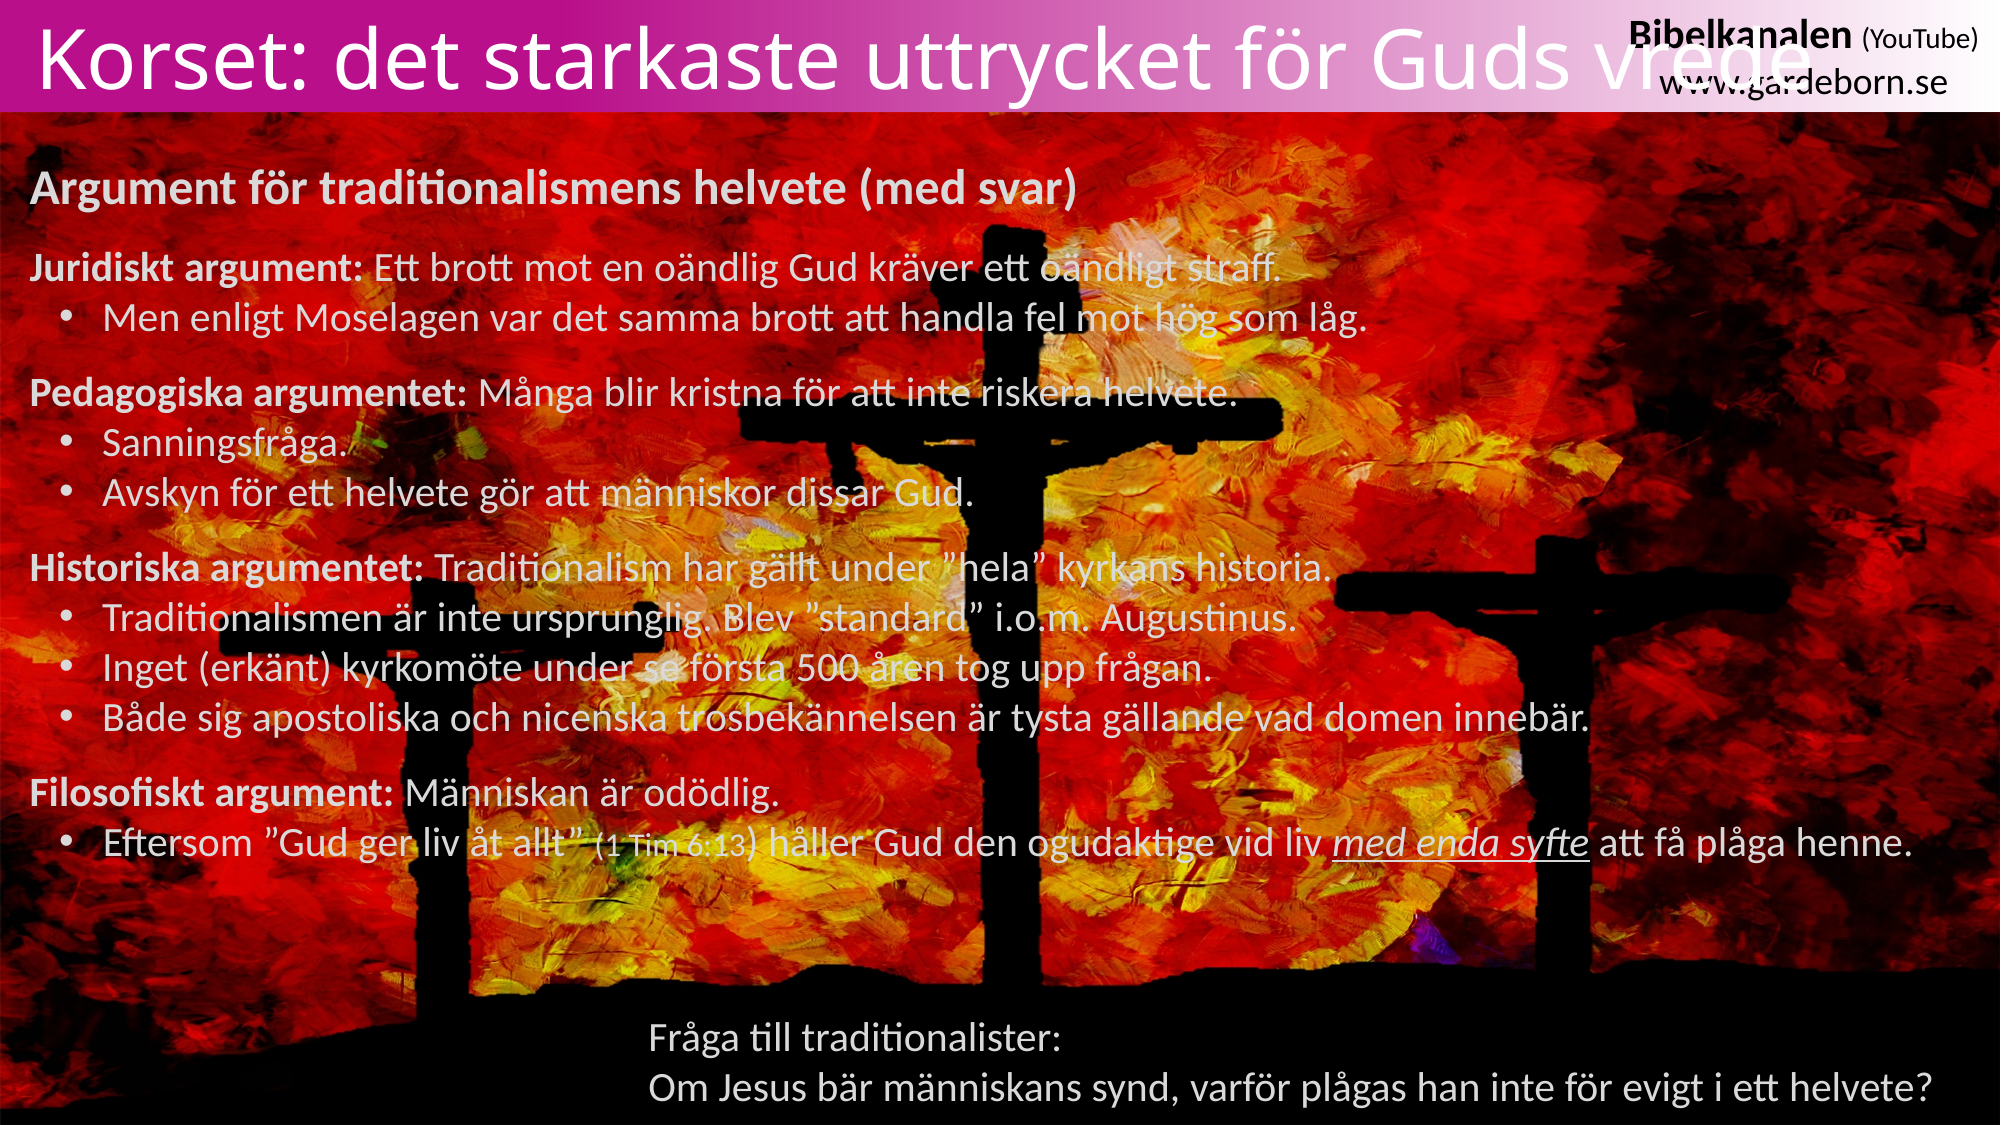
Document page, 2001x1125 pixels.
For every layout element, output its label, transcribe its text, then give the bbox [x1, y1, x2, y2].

picture [0, 112, 2000, 1125]
title Korset: det starkaste uttrycket för Guds vrede [0, 0, 1890, 112]
